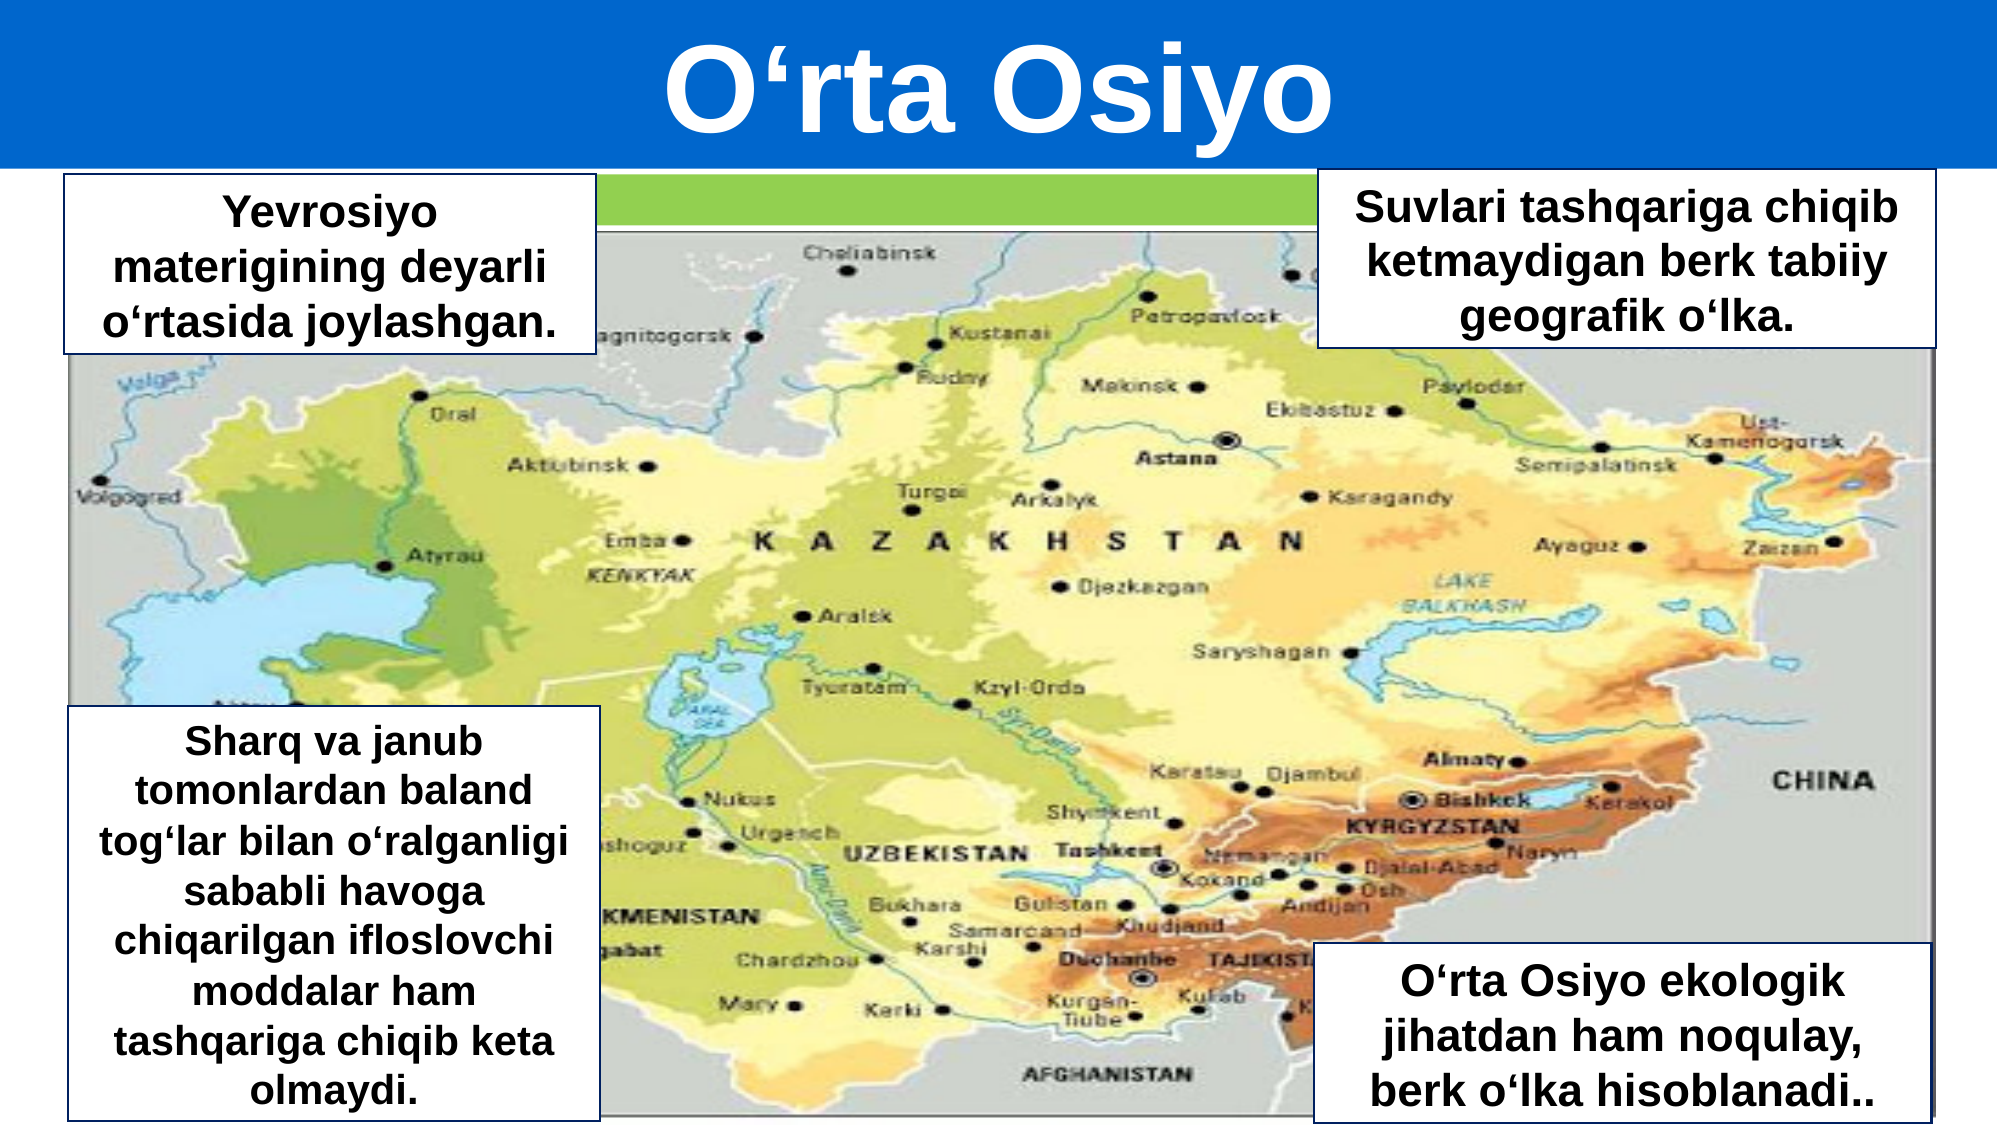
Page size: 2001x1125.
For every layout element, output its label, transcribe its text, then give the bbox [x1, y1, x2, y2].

text_box O‘rta Osiyo [2, 0, 1998, 165]
picture [68, 231, 1936, 1125]
text_box Yevrosiyo materigining deyarli o‘rtasida joylashgan. [63, 173, 597, 355]
text_box [597, 174, 1317, 226]
text_box Suvlari tashqariga chiqib ketmaydigan berk tabiiy geografik o‘lka. [1317, 168, 1937, 349]
text_box [0, 0, 1997, 169]
